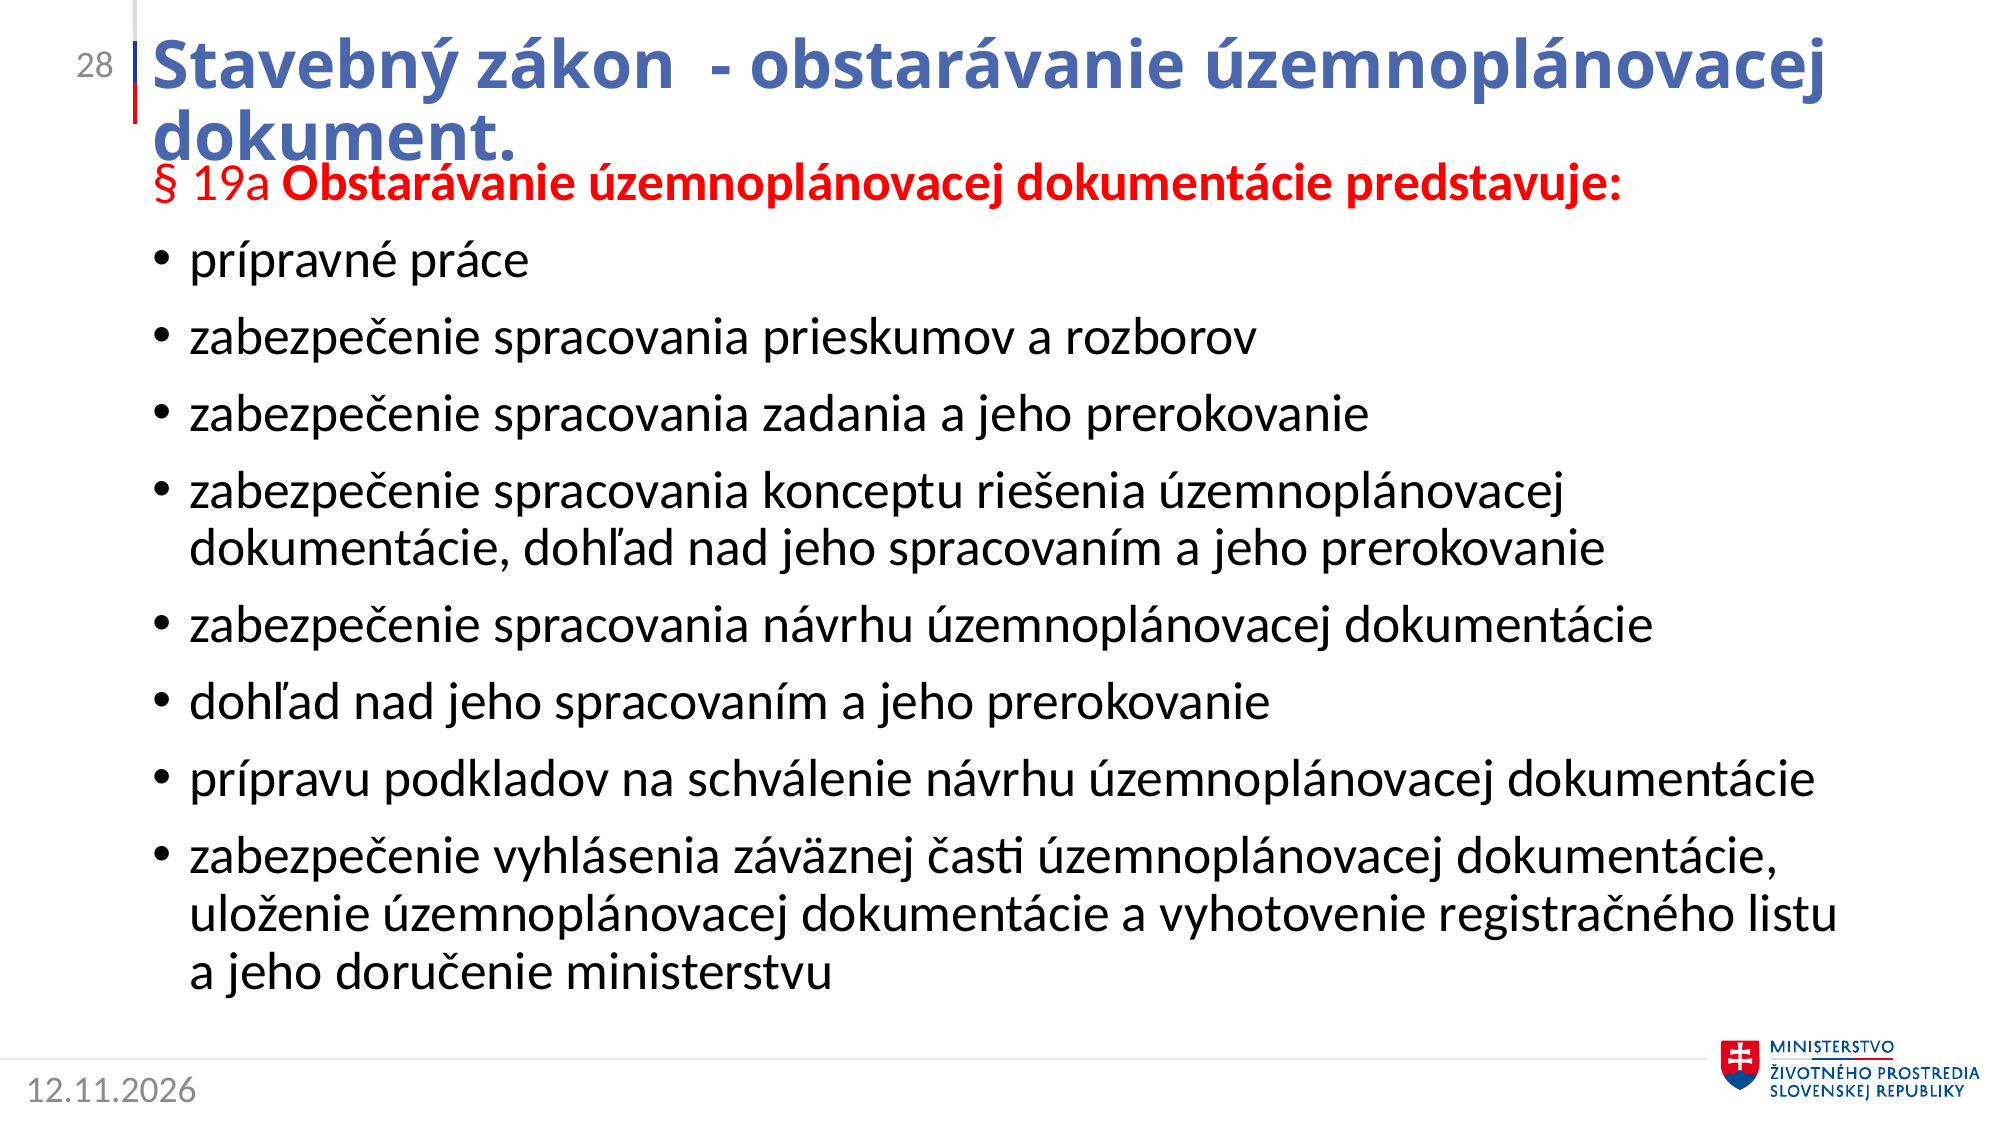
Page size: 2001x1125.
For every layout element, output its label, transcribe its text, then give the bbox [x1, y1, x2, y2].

title Stavebný zákon - obstarávanie územnoplánovacej dokument. [137, 59, 1863, 146]
slide_number 28 [10, 32, 129, 92]
list § 19a Obstarávanie územnoplánovacej dokumentácie predstavuje: prípravné práce zabezpečenie spracovania prieskumov a rozborov zabezpečenie spracovania zadania a jeho prerokovanie zabezpečenie spracovania konceptu riešenia územnoplánovacej dokumentácie, dohľad nad jeho spracovaním a jeho prerokovanie zabezpečenie spracovania návrhu územnoplánovacej dokumentácie dohľad nad jeho spracovaním a jeho prerokovanie prípravu podkladov na schválenie návrhu územnoplánovacej dokumentácie zabezpečenie vyhlásenia záväznej časti územnoplánovacej dokumentácie, uloženie územnoplánovacej dokumentácie a vyhotovenie registračného listu a jeho doručenie ministerstvu [137, 146, 1863, 1014]
slide_number 2. 5. 2022 [10, 1058, 247, 1118]
